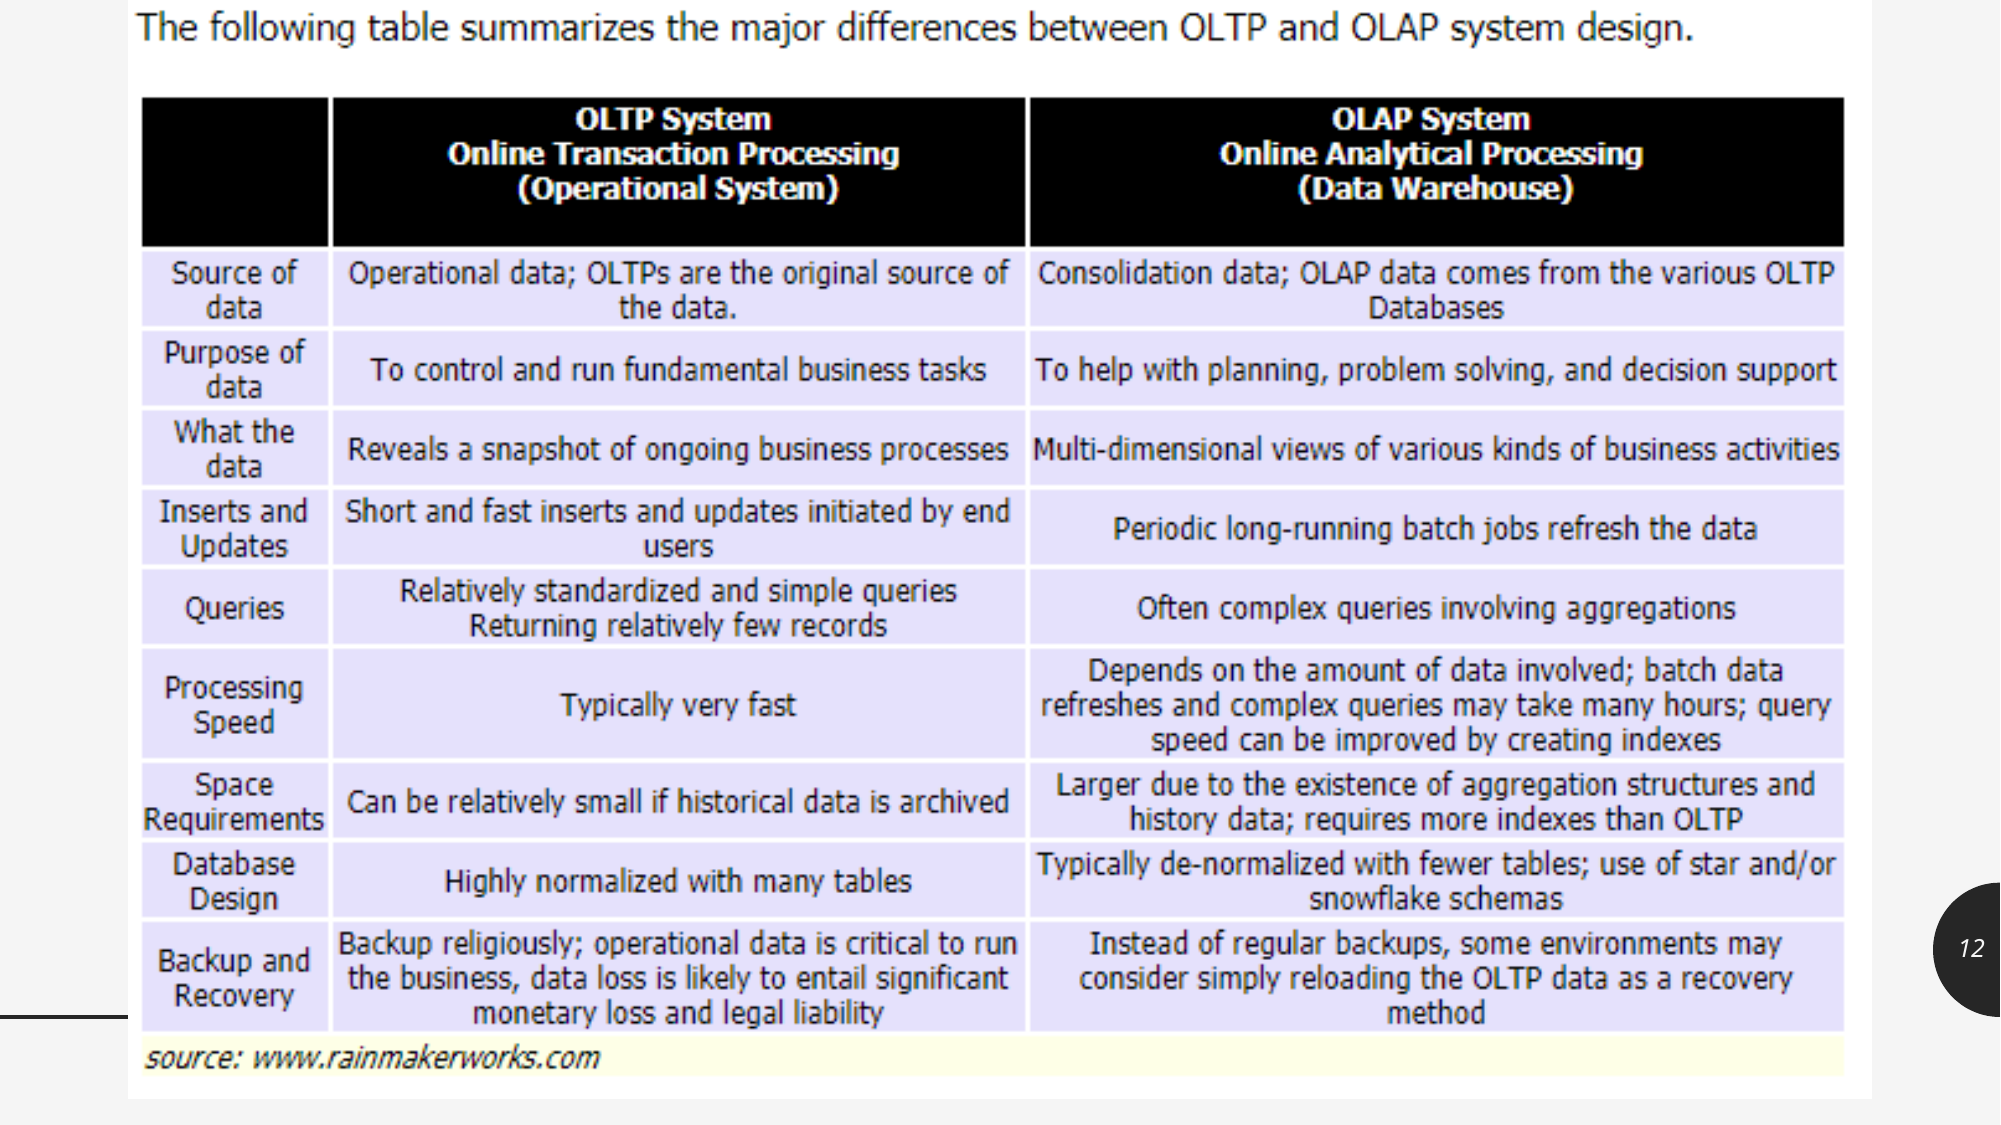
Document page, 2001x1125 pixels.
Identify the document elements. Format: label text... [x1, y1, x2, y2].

slide_number 12 [1933, 919, 2000, 980]
picture [128, 0, 1872, 1099]
